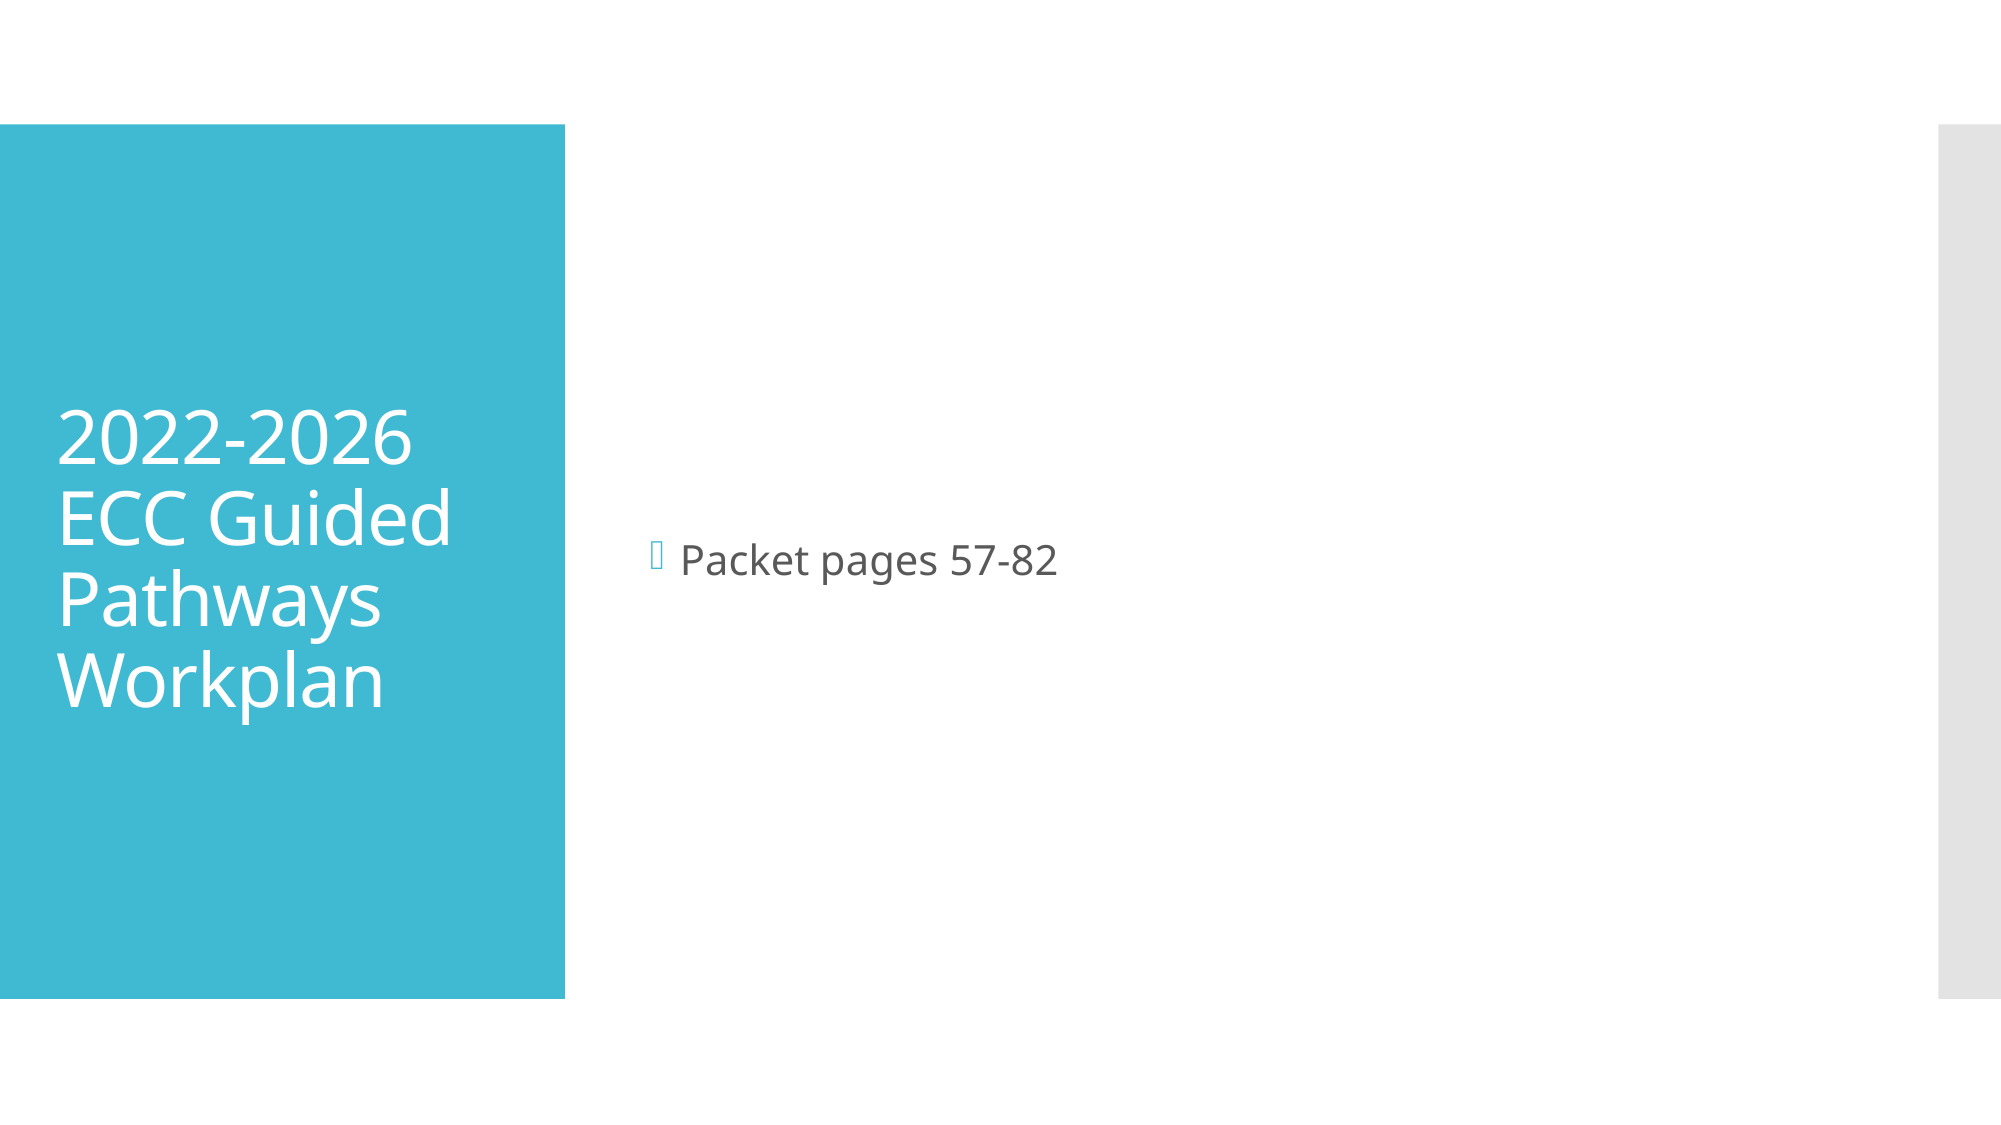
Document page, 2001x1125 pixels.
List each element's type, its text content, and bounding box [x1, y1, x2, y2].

title 2022-2026 ECC Guided Pathways Workplan [41, 184, 525, 940]
list Packet pages 57-82 [634, 141, 1835, 982]
